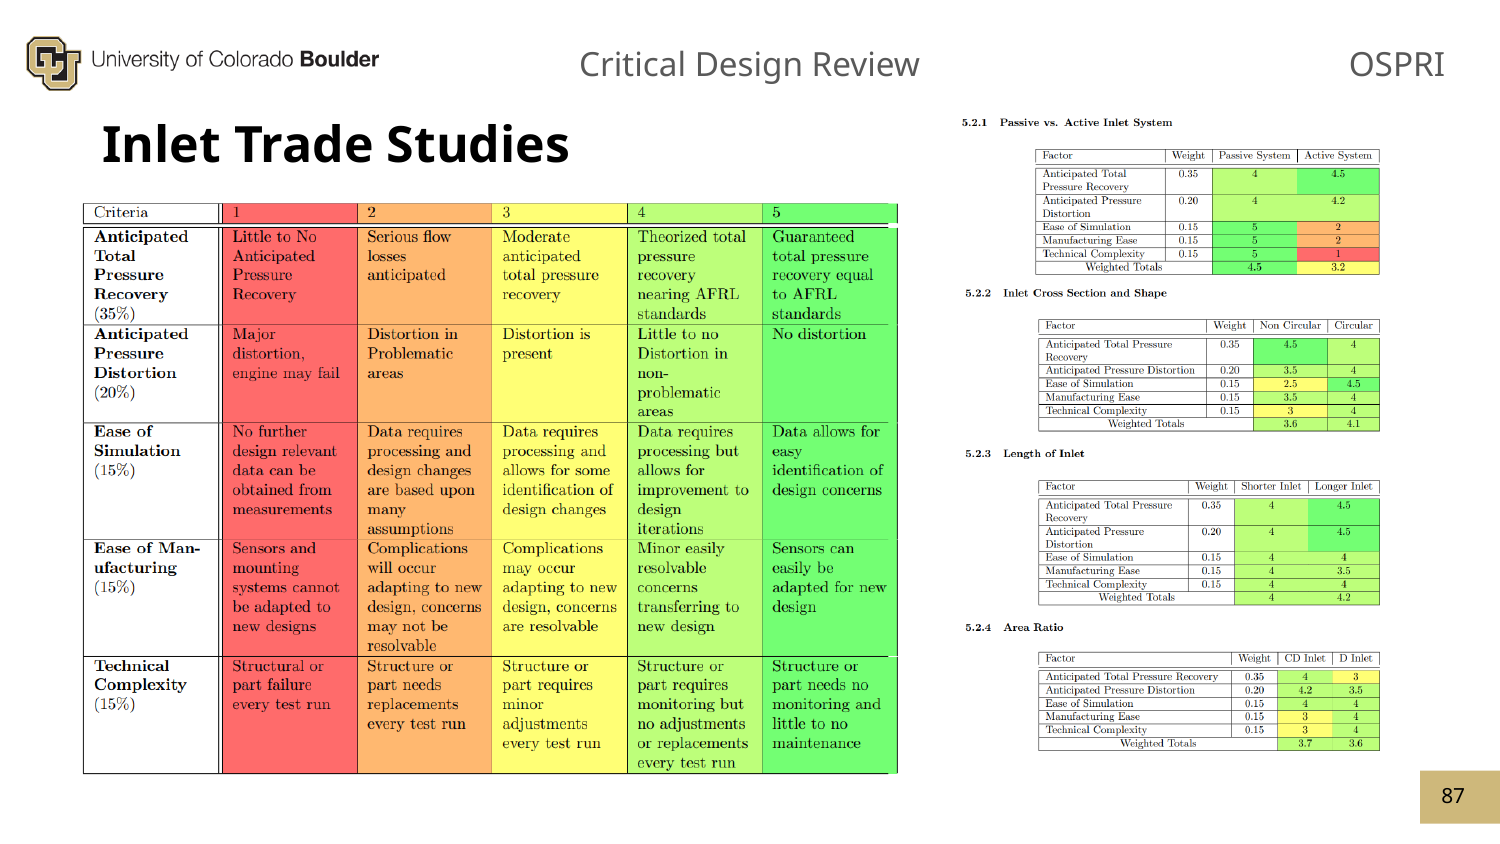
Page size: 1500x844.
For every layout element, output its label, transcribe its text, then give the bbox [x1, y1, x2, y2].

title Inlet Trade Studies [87, 97, 1417, 192]
picture [44, 182, 905, 785]
picture [26, 36, 379, 91]
picture [954, 110, 1408, 762]
slide_number 87 [1389, 764, 1480, 830]
